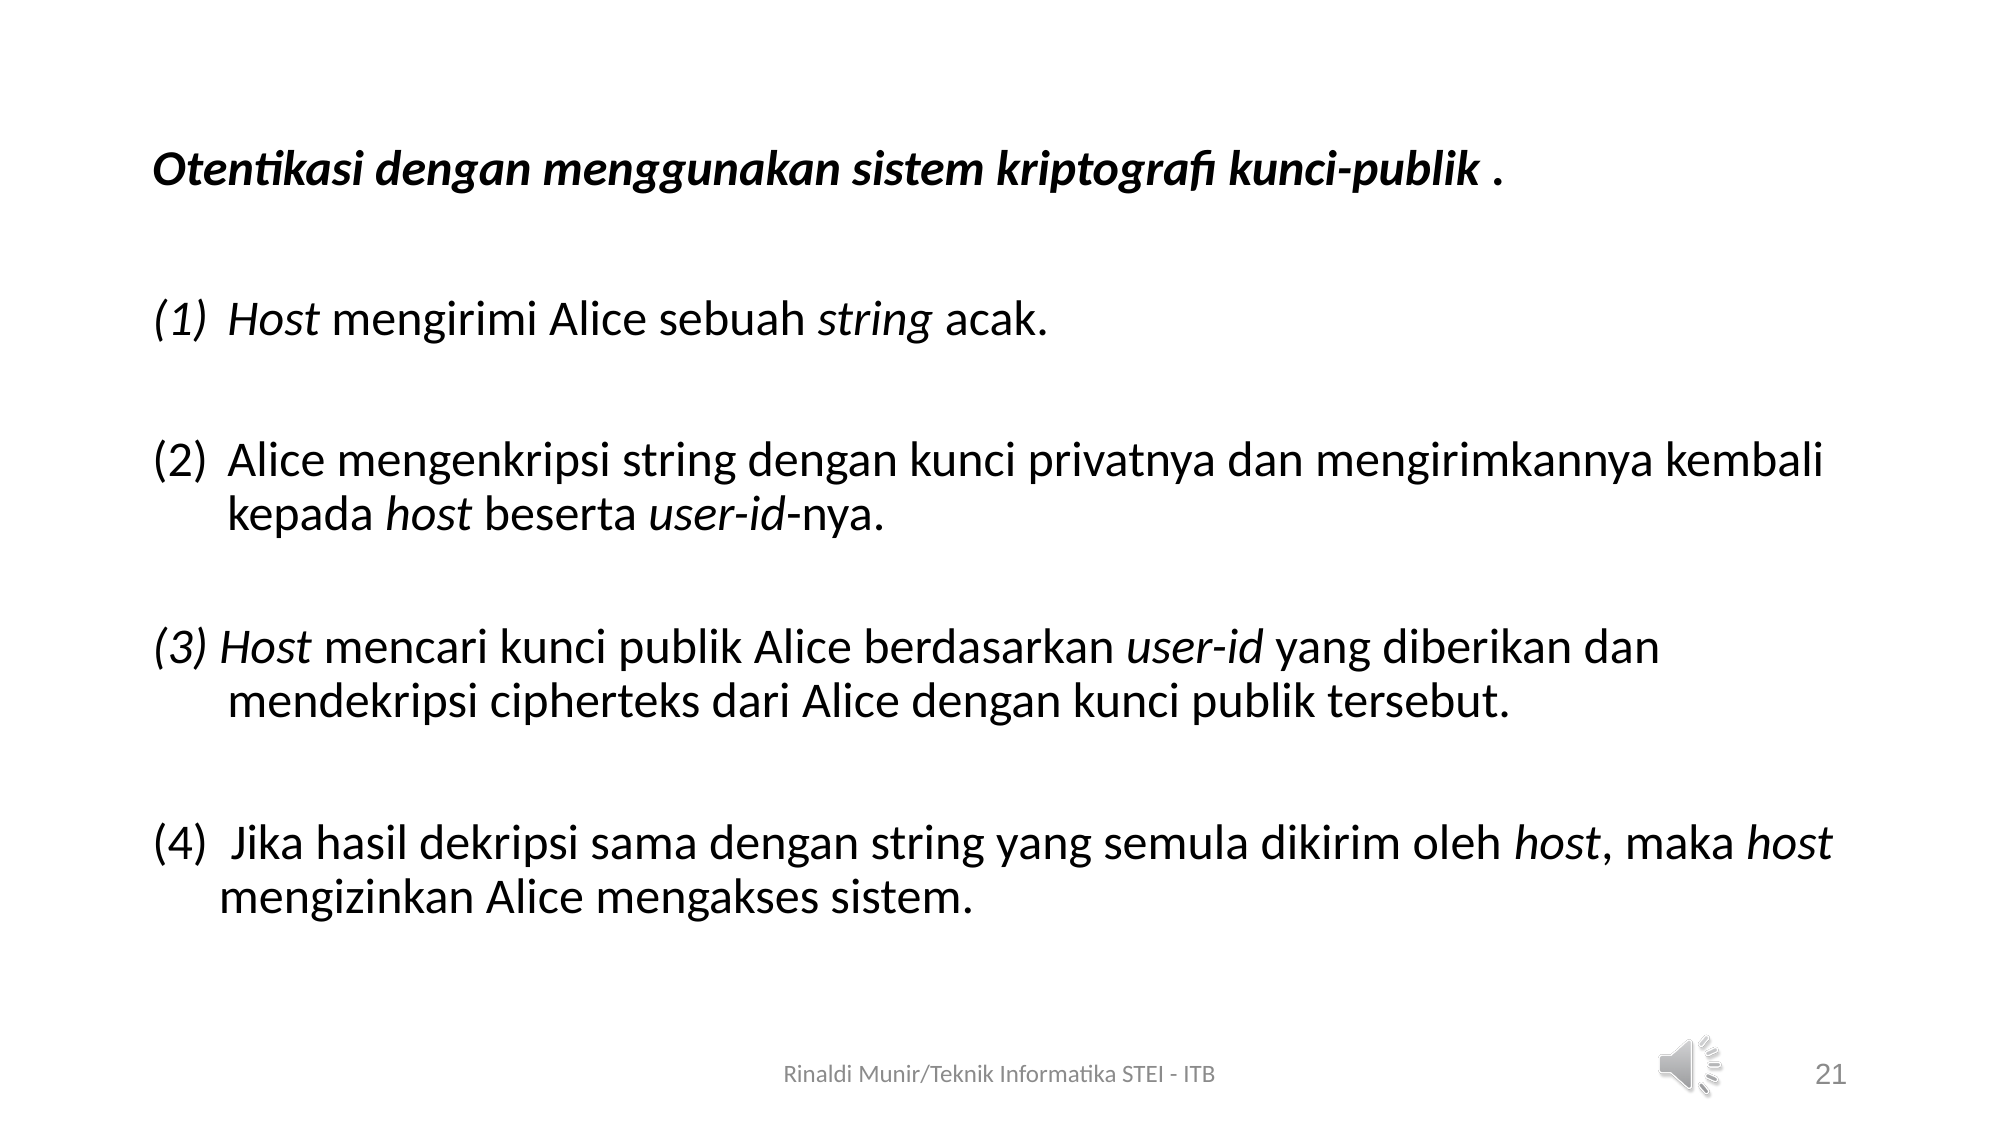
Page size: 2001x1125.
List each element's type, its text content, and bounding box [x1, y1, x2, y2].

footer Rinaldi Munir/Teknik Informatika STEI - ITB [662, 1073, 1338, 1103]
picture [1658, 1033, 1725, 1100]
slide_number 21 [1412, 1073, 1863, 1103]
list Otentikasi dengan menggunakan sistem kriptografi kunci-publik . Host mengirimi Alice sebuah string acak. Alice mengenkripsi string dengan kunci privatnya dan mengirimkannya kembali kepada host beserta user-id-nya. (3) Host mencari kunci publik Alice berdasarkan user-id yang diberikan dan mendekripsi cipherteks dari Alice dengan kunci publik tersebut. (4) Jika hasil dekripsi sama dengan string yang semula dikirim oleh host, maka host mengizinkan Alice mengakses sistem. [137, 135, 1914, 1073]
